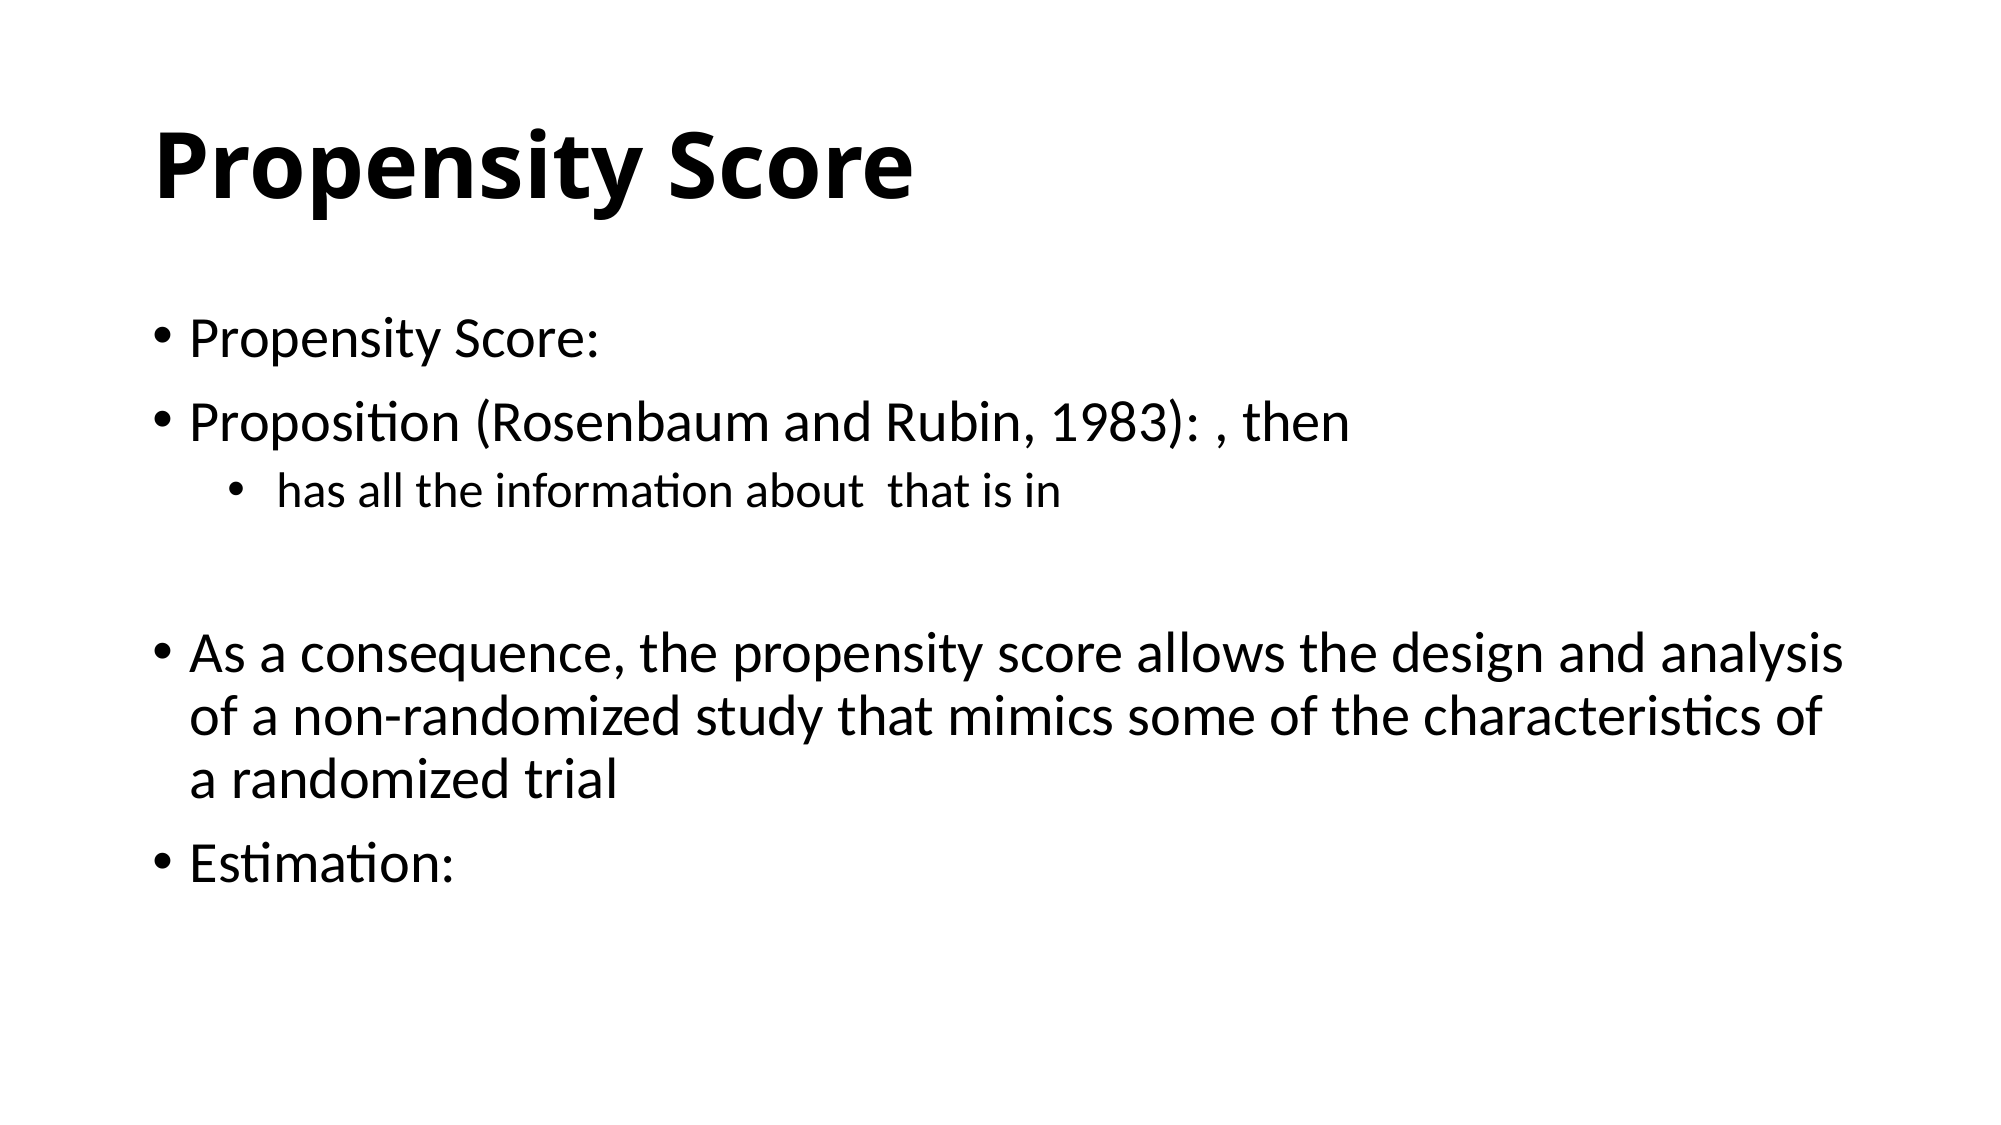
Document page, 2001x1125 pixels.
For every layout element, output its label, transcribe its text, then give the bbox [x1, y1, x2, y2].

title Propensity Score [137, 59, 1863, 278]
